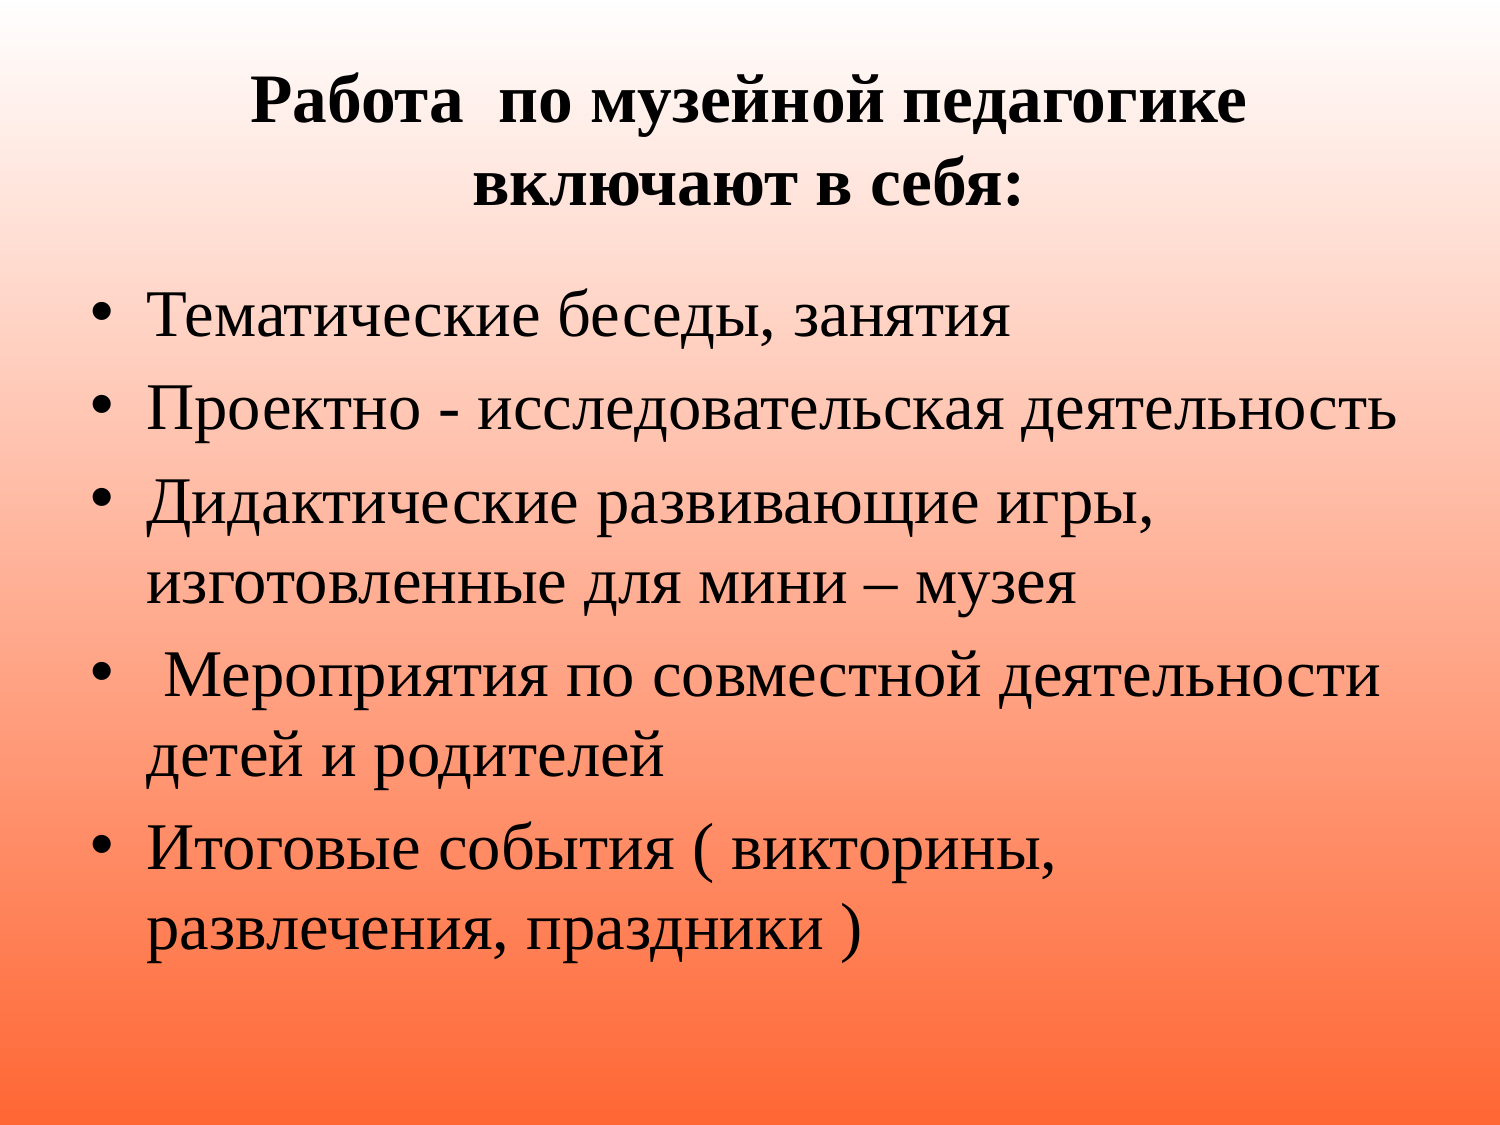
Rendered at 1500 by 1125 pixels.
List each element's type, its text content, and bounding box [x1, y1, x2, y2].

list Тематические беседы, занятия Проектно - исследовательская деятельность Дидактические развивающие игры, изготовленные для мини – музея Мероприятия по совместной деятельности детей и родителей Итоговые события ( викторины, развлечения, праздники ) [75, 262, 1425, 1005]
title Работа по музейной педагогике включают в себя: [75, 45, 1424, 262]
